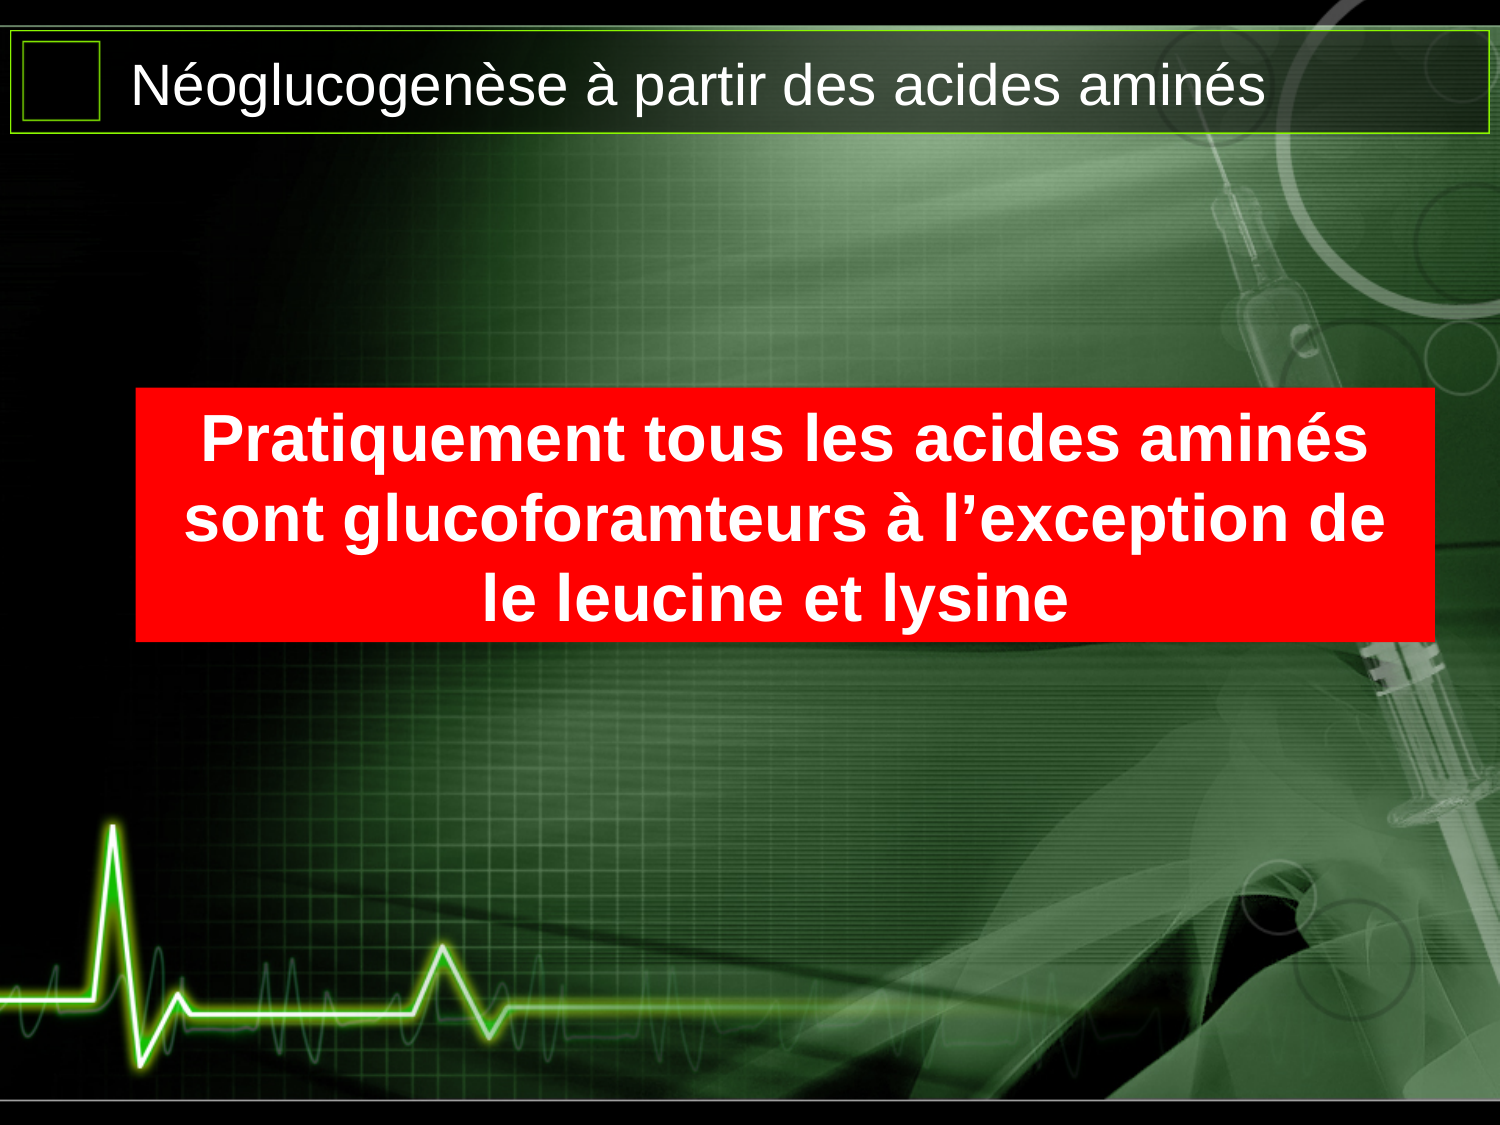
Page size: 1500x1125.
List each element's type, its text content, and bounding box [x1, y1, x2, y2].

title Néoglucogenèse à partir des acides aminés [115, 28, 1467, 136]
text_box Pratiquement tous les acides aminés sont glucoforamteurs à l’exception de le leucine et lysine [135, 387, 1435, 643]
picture [0, 0, 1500, 1125]
